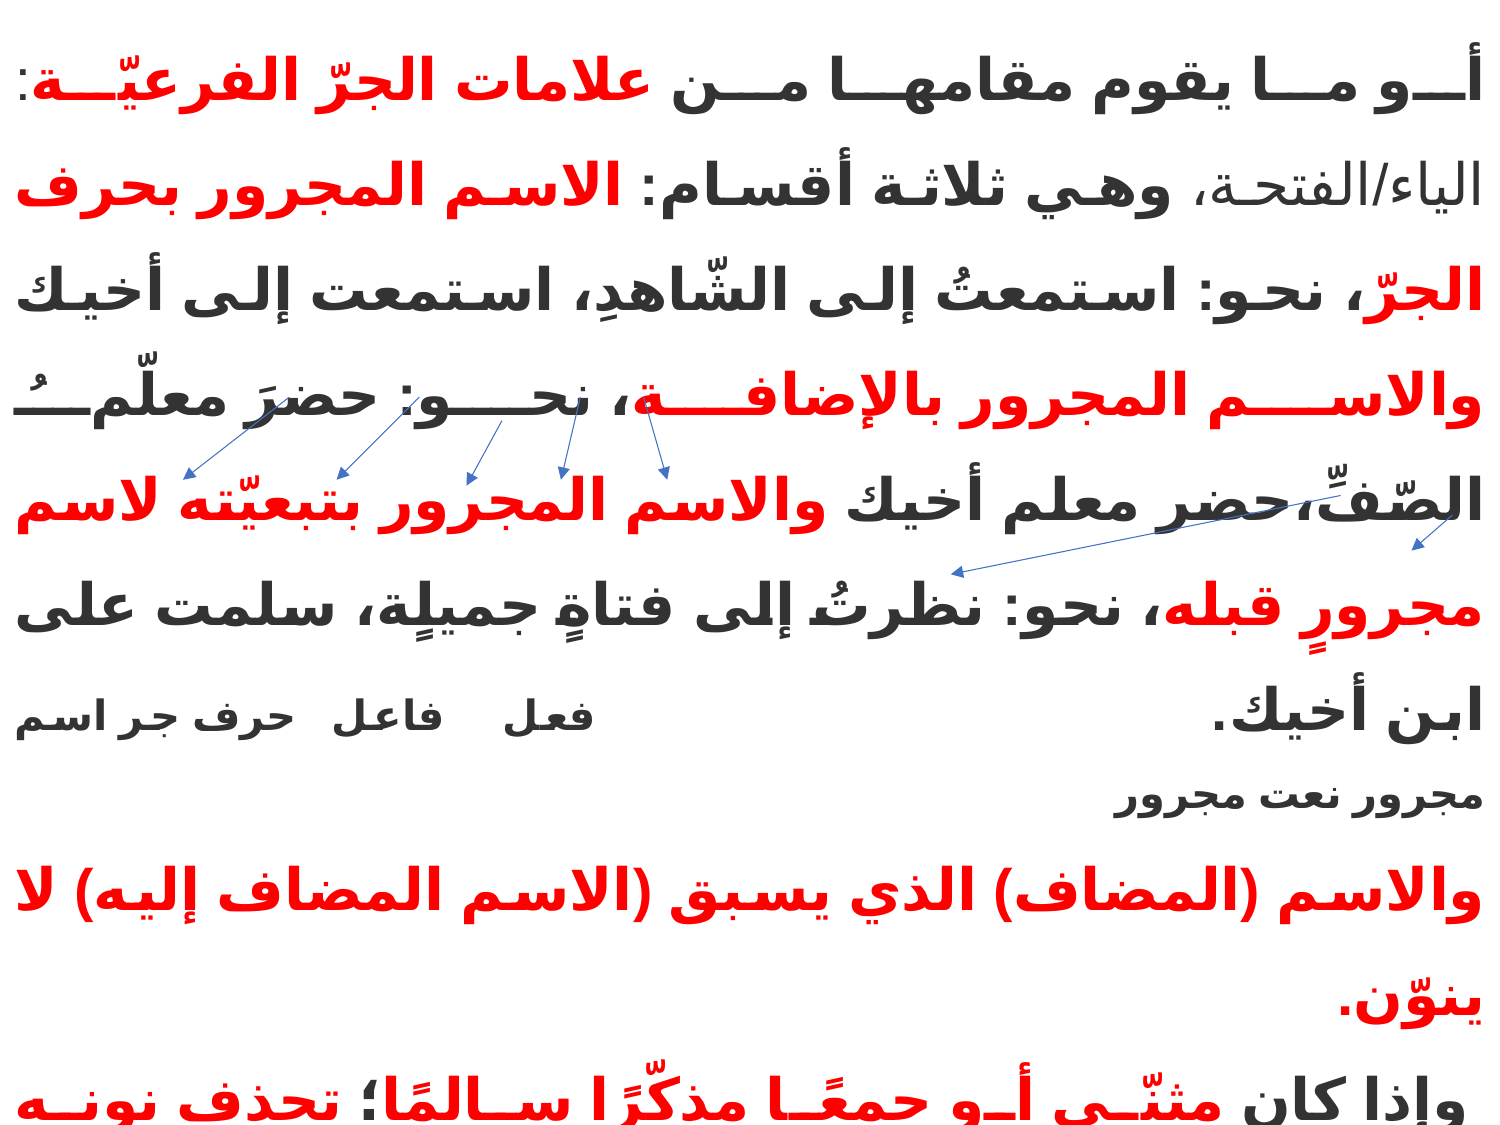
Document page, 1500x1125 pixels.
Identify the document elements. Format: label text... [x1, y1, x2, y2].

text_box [950, 495, 1341, 575]
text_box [466, 420, 502, 486]
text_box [560, 397, 581, 480]
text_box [182, 397, 290, 480]
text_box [643, 397, 668, 480]
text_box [336, 397, 420, 480]
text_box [1411, 515, 1453, 551]
text_box أو ما يقوم مقامها من علامات الجرّ الفرعيّة: الياء/الفتحة، وهي ثلاثة أقسام: الاسم المجرور بحرف الجرّ، نحو: استمعتُ إلى الشّاهدِ، استمعت إلى أخيك والاسم المجرور بالإضافة، نحو: حضرَ معلّمُ الصّفِّ،حضر معلم أخيك والاسم المجرور بتبعيّته لاسم مجرورٍ قبله، نحو: نظرتُ إلى فتاةٍ جميلٍة، سلمت على ابن أخيك. فعل فاعل حرف جر اسم مجرور نعت مجرور والاسم (المضاف) الذي يسبق (الاسم المضاف إليه) لا ينوّن. وإذا كان مثنّى أو جمعًا مذكّرًا سالمًا؛ تحذف نونه لإضافته للاسم المضاف إليه المجرور، ومن أمثلة المجرور بالإضافة جملة: تفتّحتْ زهرتا الباقةِ. وكذلك لا يعرّف الاسم المضاف في الإضافة المعنويّة بـ "الـ" التّعريف، فلا يصحّ أن يقال: تفتّحت الزّهرتا الباقةِ. X [0, 0, 1500, 1125]
